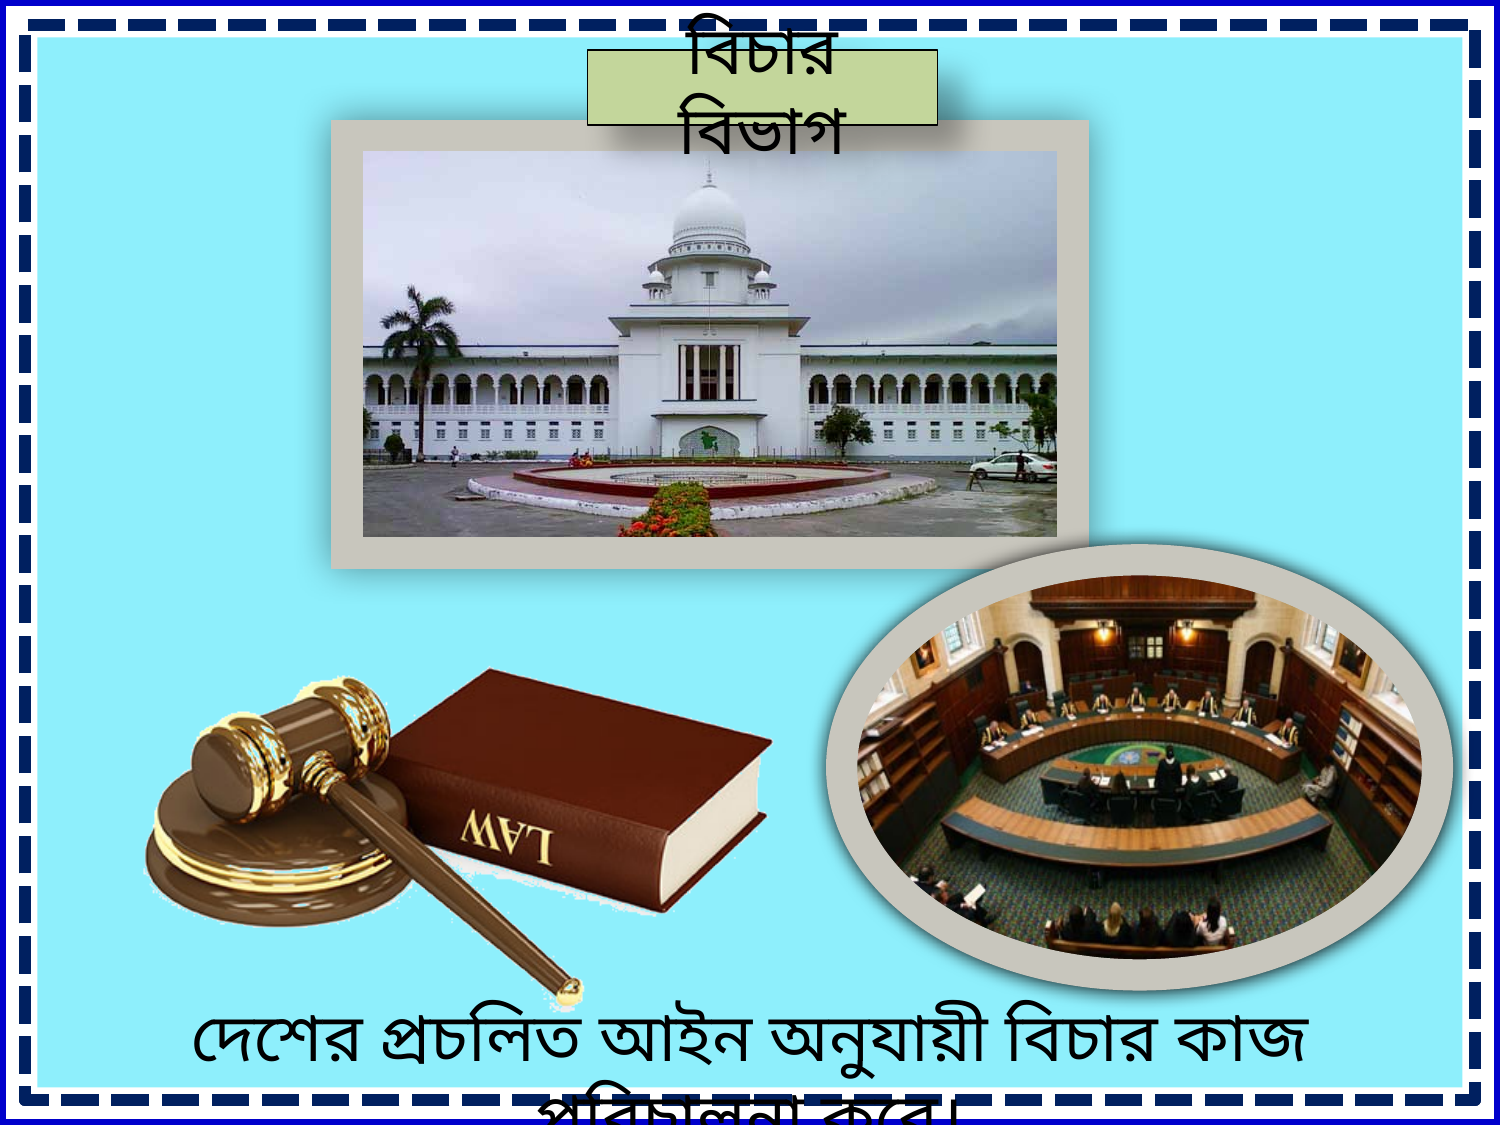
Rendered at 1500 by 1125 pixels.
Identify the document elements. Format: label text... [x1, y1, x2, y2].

picture [362, 151, 1058, 538]
text_box দেশের প্রচলিত আইন অনুযায়ী বিচার কাজ পরিচালনা করে। [50, 987, 1450, 1125]
picture [124, 574, 801, 1026]
text_box বিচার বিভাগ [587, 49, 938, 126]
picture [841, 559, 1438, 976]
